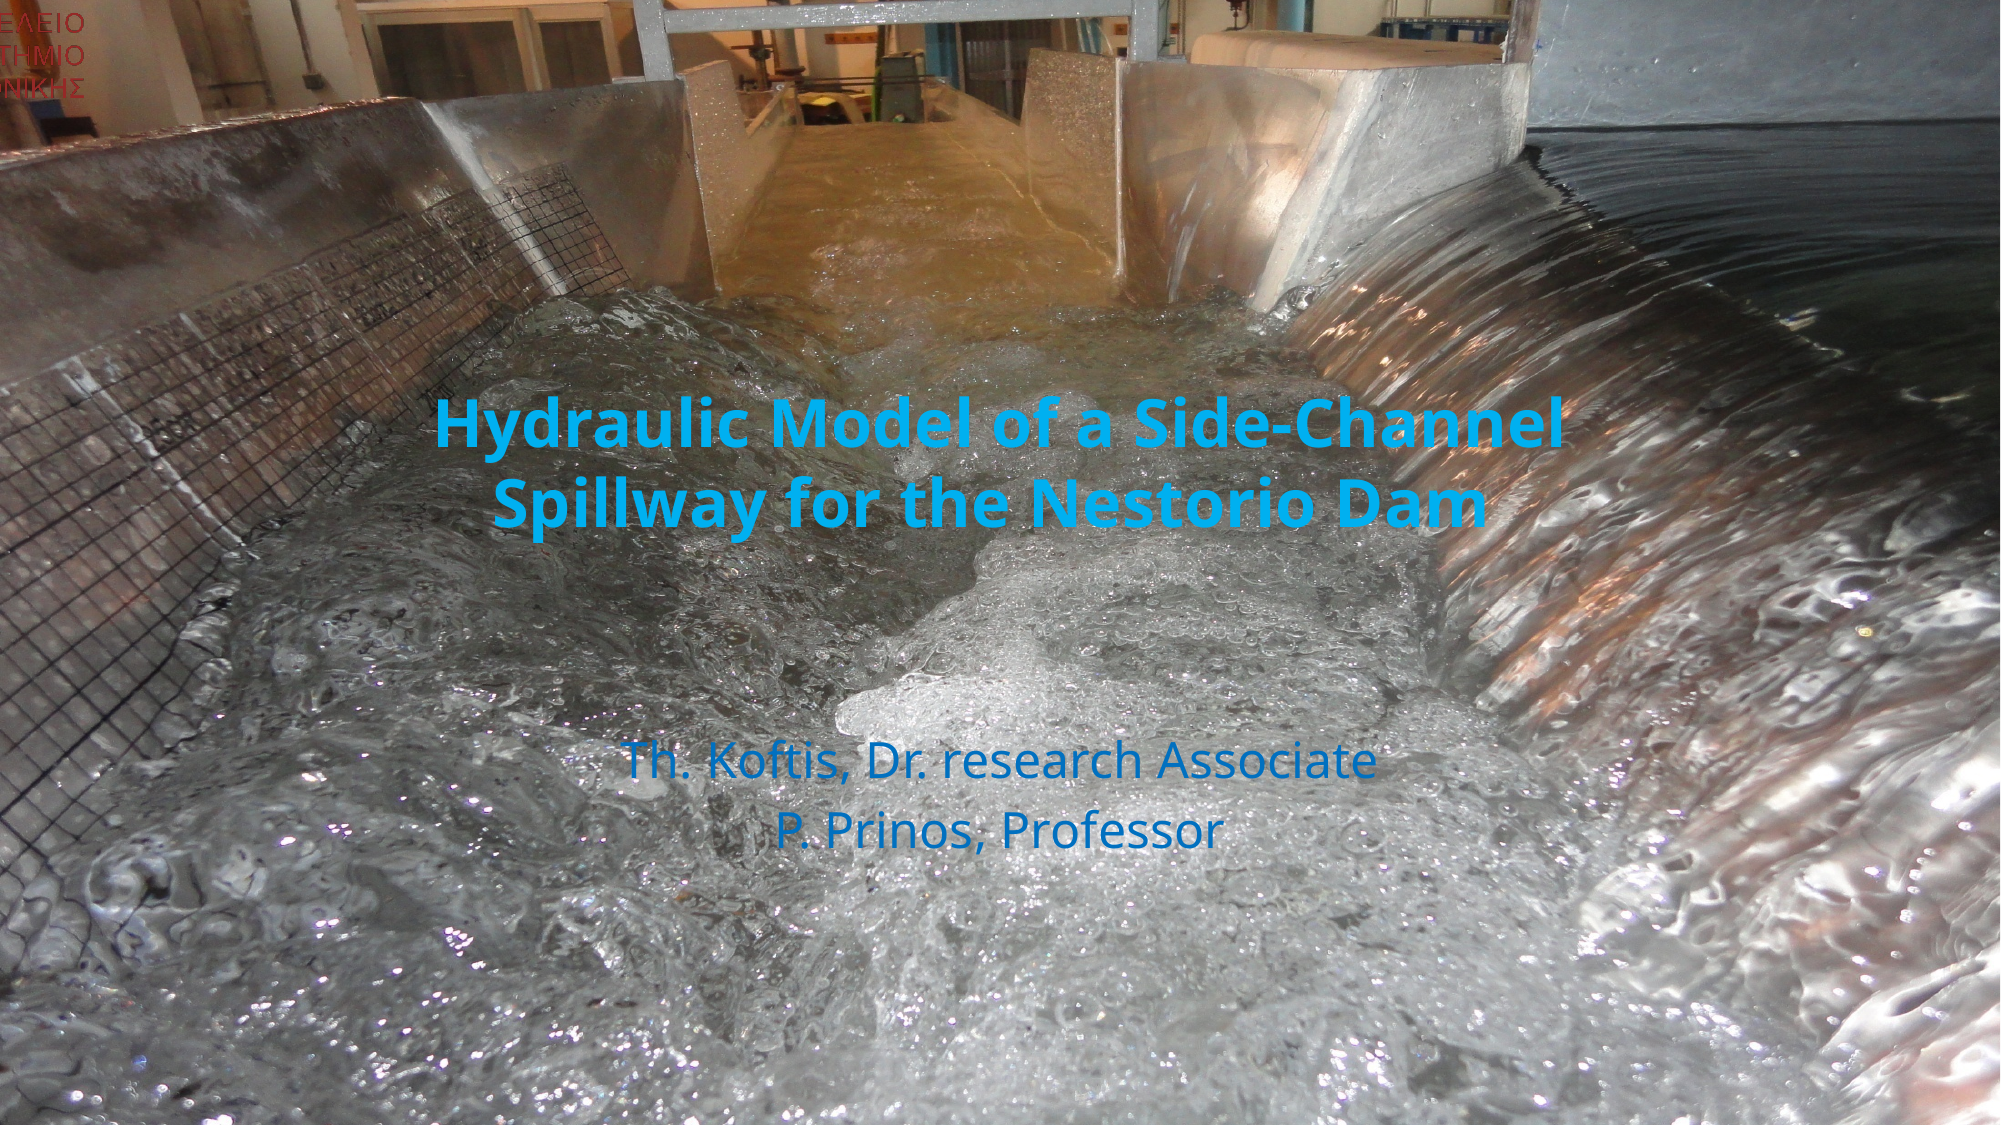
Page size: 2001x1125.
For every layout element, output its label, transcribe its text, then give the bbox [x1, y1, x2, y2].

title Hydraulic Model of a Side-Channel Spillway for the Nestorio Dam [362, 296, 1638, 626]
text_box Th. Koftis, Dr. research Associate P. Prinos, Professor [312, 687, 1688, 900]
picture [0, 0, 2001, 1125]
